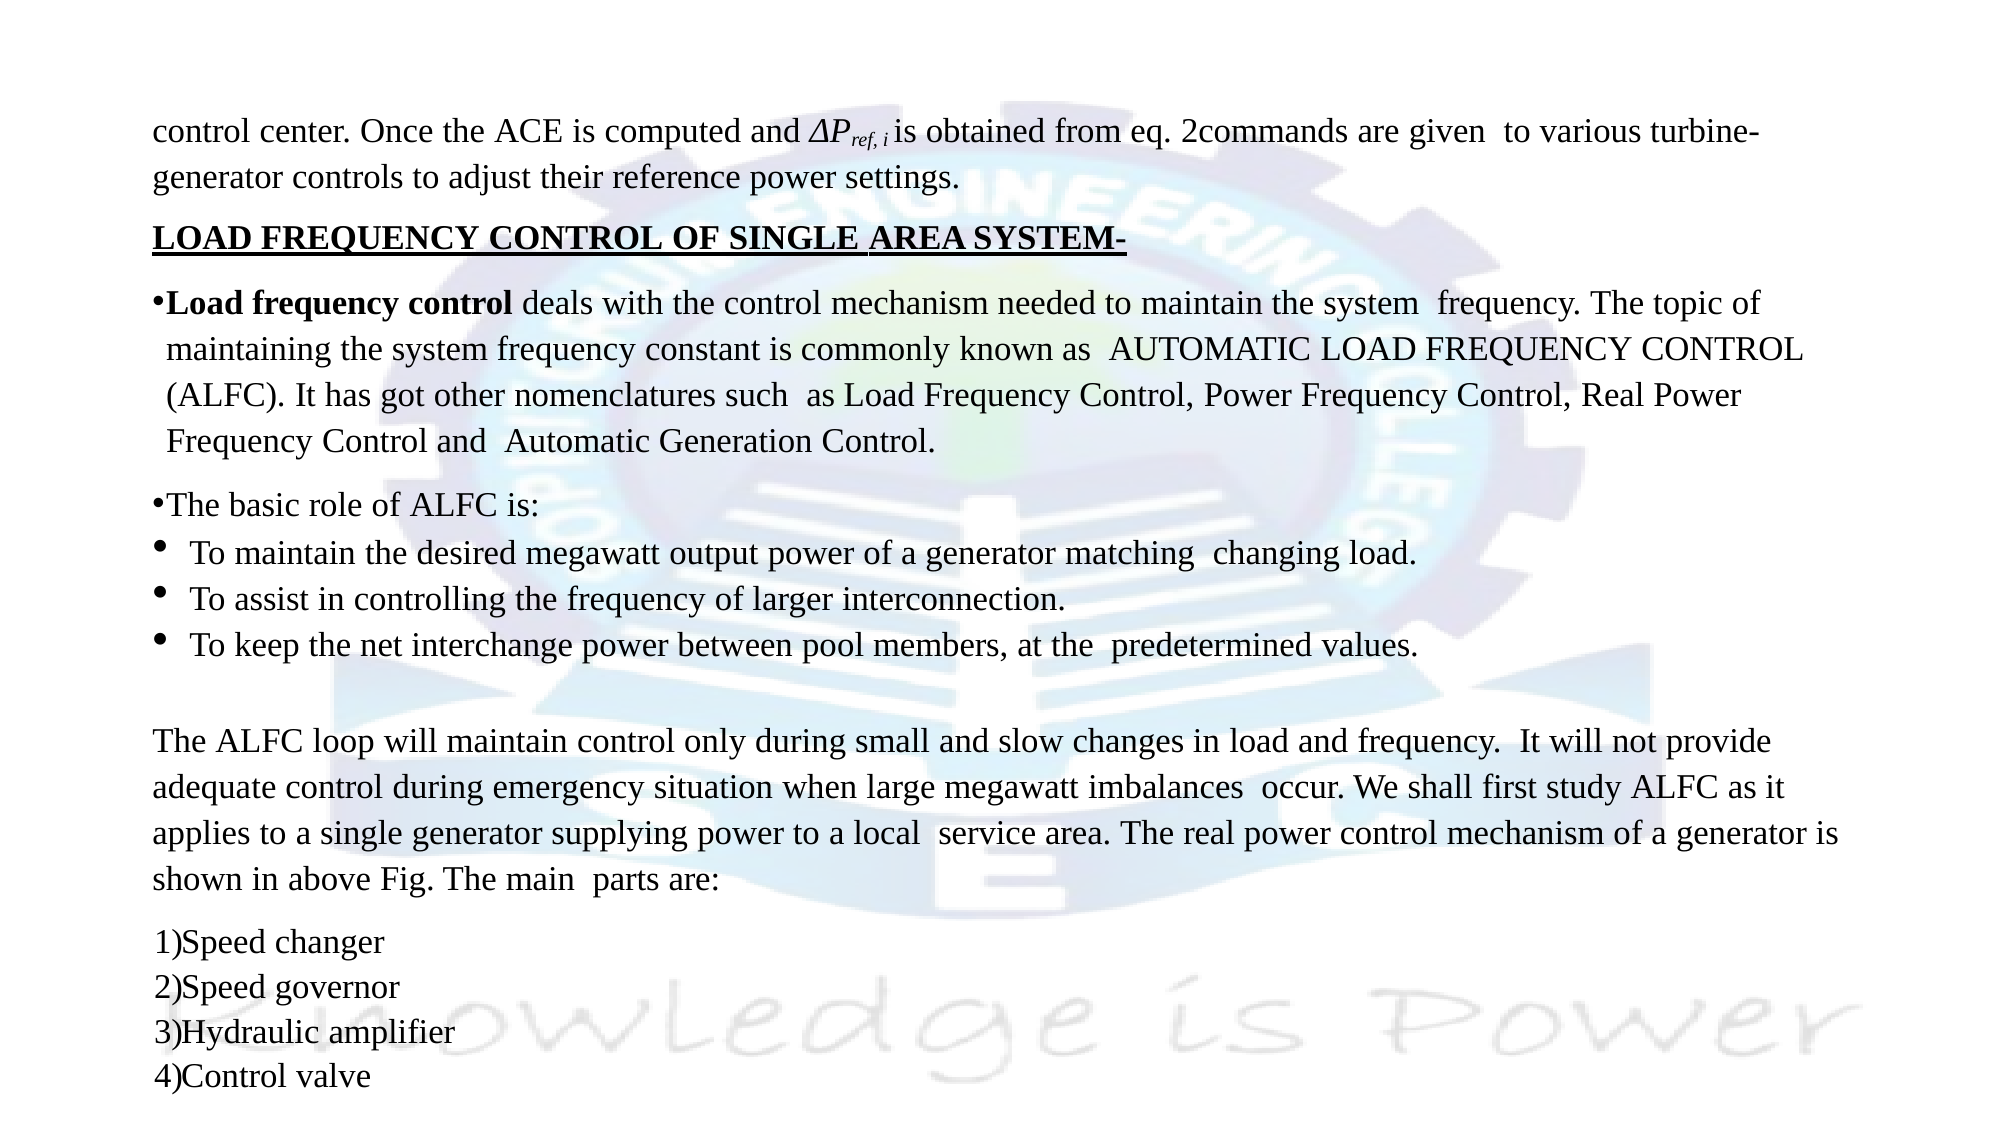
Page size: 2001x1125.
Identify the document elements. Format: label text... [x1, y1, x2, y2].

list control center. Once the ACE is computed and ΔPref, i is obtained from eq. 2commands are given to various turbine-generator controls to adjust their reference power settings. LOAD FREQUENCY CONTROL OF SINGLE AREA SYSTEM- Load frequency control deals with the control mechanism needed to maintain the system frequency. The topic of maintaining the system frequency constant is commonly known as AUTOMATIC LOAD FREQUENCY CONTROL (ALFC). It has got other nomenclatures such as Load Frequency Control, Power Frequency Control, Real Power Frequency Control and Automatic Generation Control. The basic role of ALFC is: To maintain the desired megawatt output power of a generator matching changing load. To assist in controlling the frequency of larger interconnection. To keep the net interchange power between pool members, at the predetermined values. The ALFC loop will maintain control only during small and slow changes in load and frequency. It will not provide adequate control during emergency situation when large megawatt imbalances occur. We shall first study ALFC as it applies to a single generator supplying power to a local service area. The real power control mechanism of a generator is shown in above Fig. The main parts are: Speed changer Speed governor Hydraulic amplifier Control valve [137, 96, 1863, 1106]
